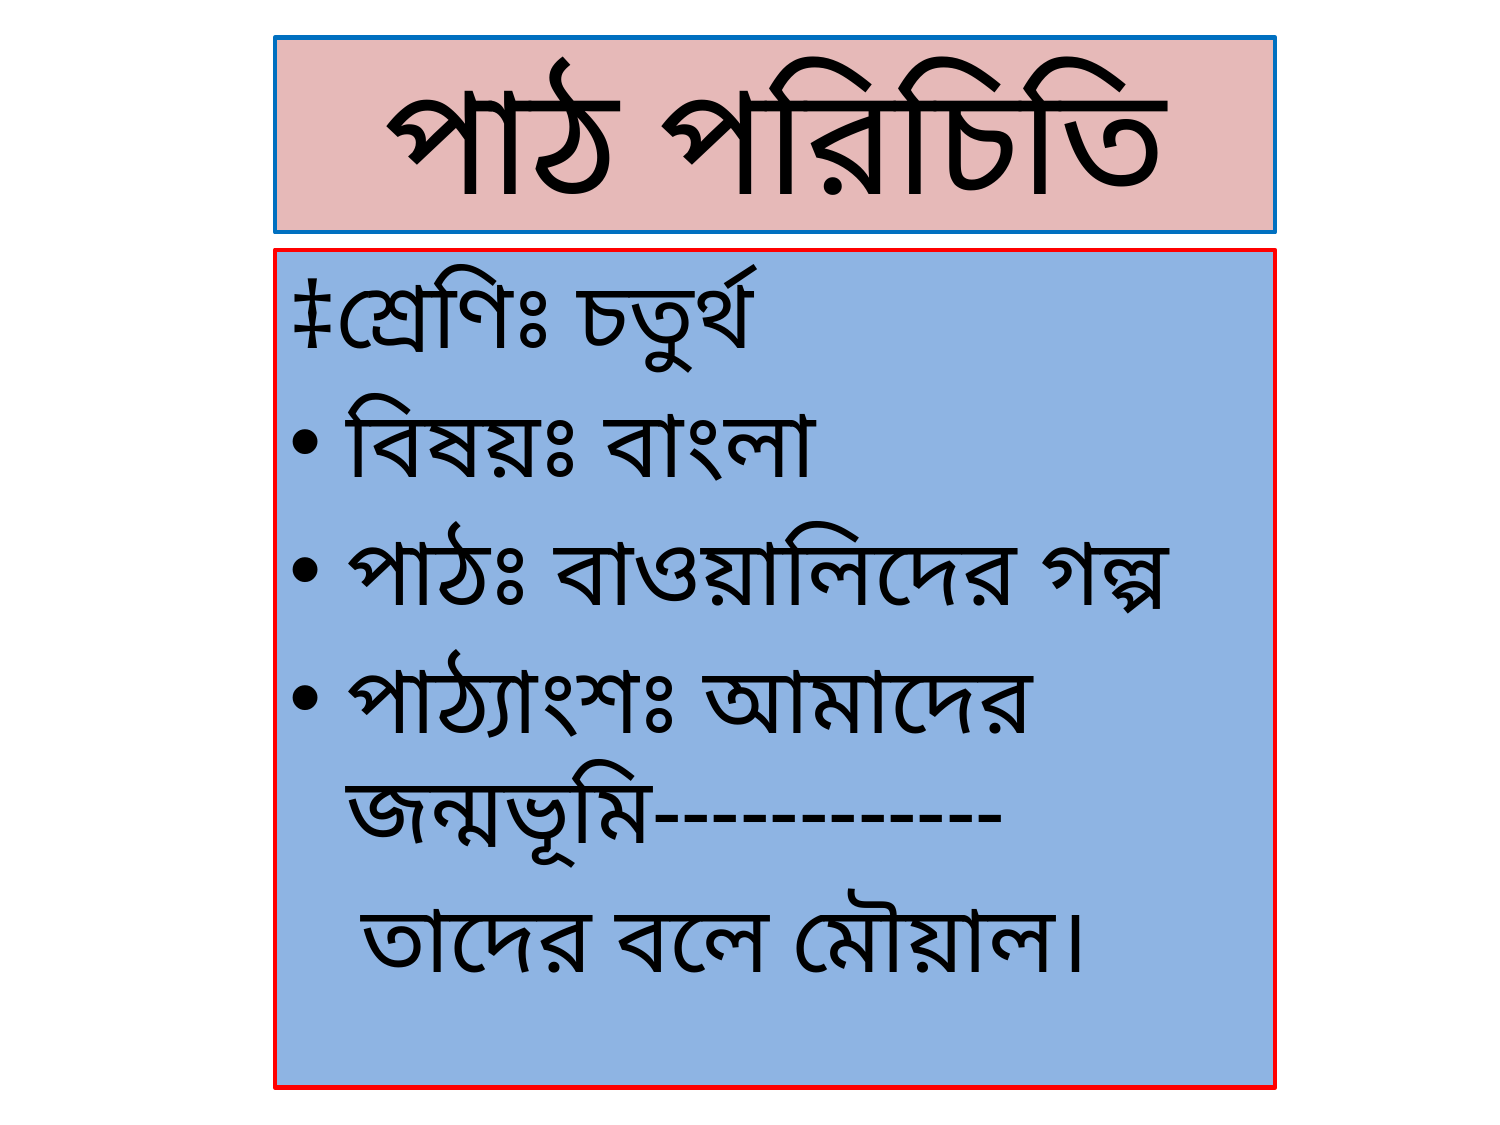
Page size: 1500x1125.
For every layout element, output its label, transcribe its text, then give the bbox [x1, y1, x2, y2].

text_box ‡শ্রেণিঃ চতুর্থ বিষয়ঃ বাংলা পাঠঃ বাওয়ালিদের গল্প পাঠ্যাংশঃ আমাদের জন্মভূমি------------ তাদের বলে মৌয়াল। [275, 249, 1275, 1088]
text_box পাঠ পরিচিতি [275, 37, 1275, 233]
